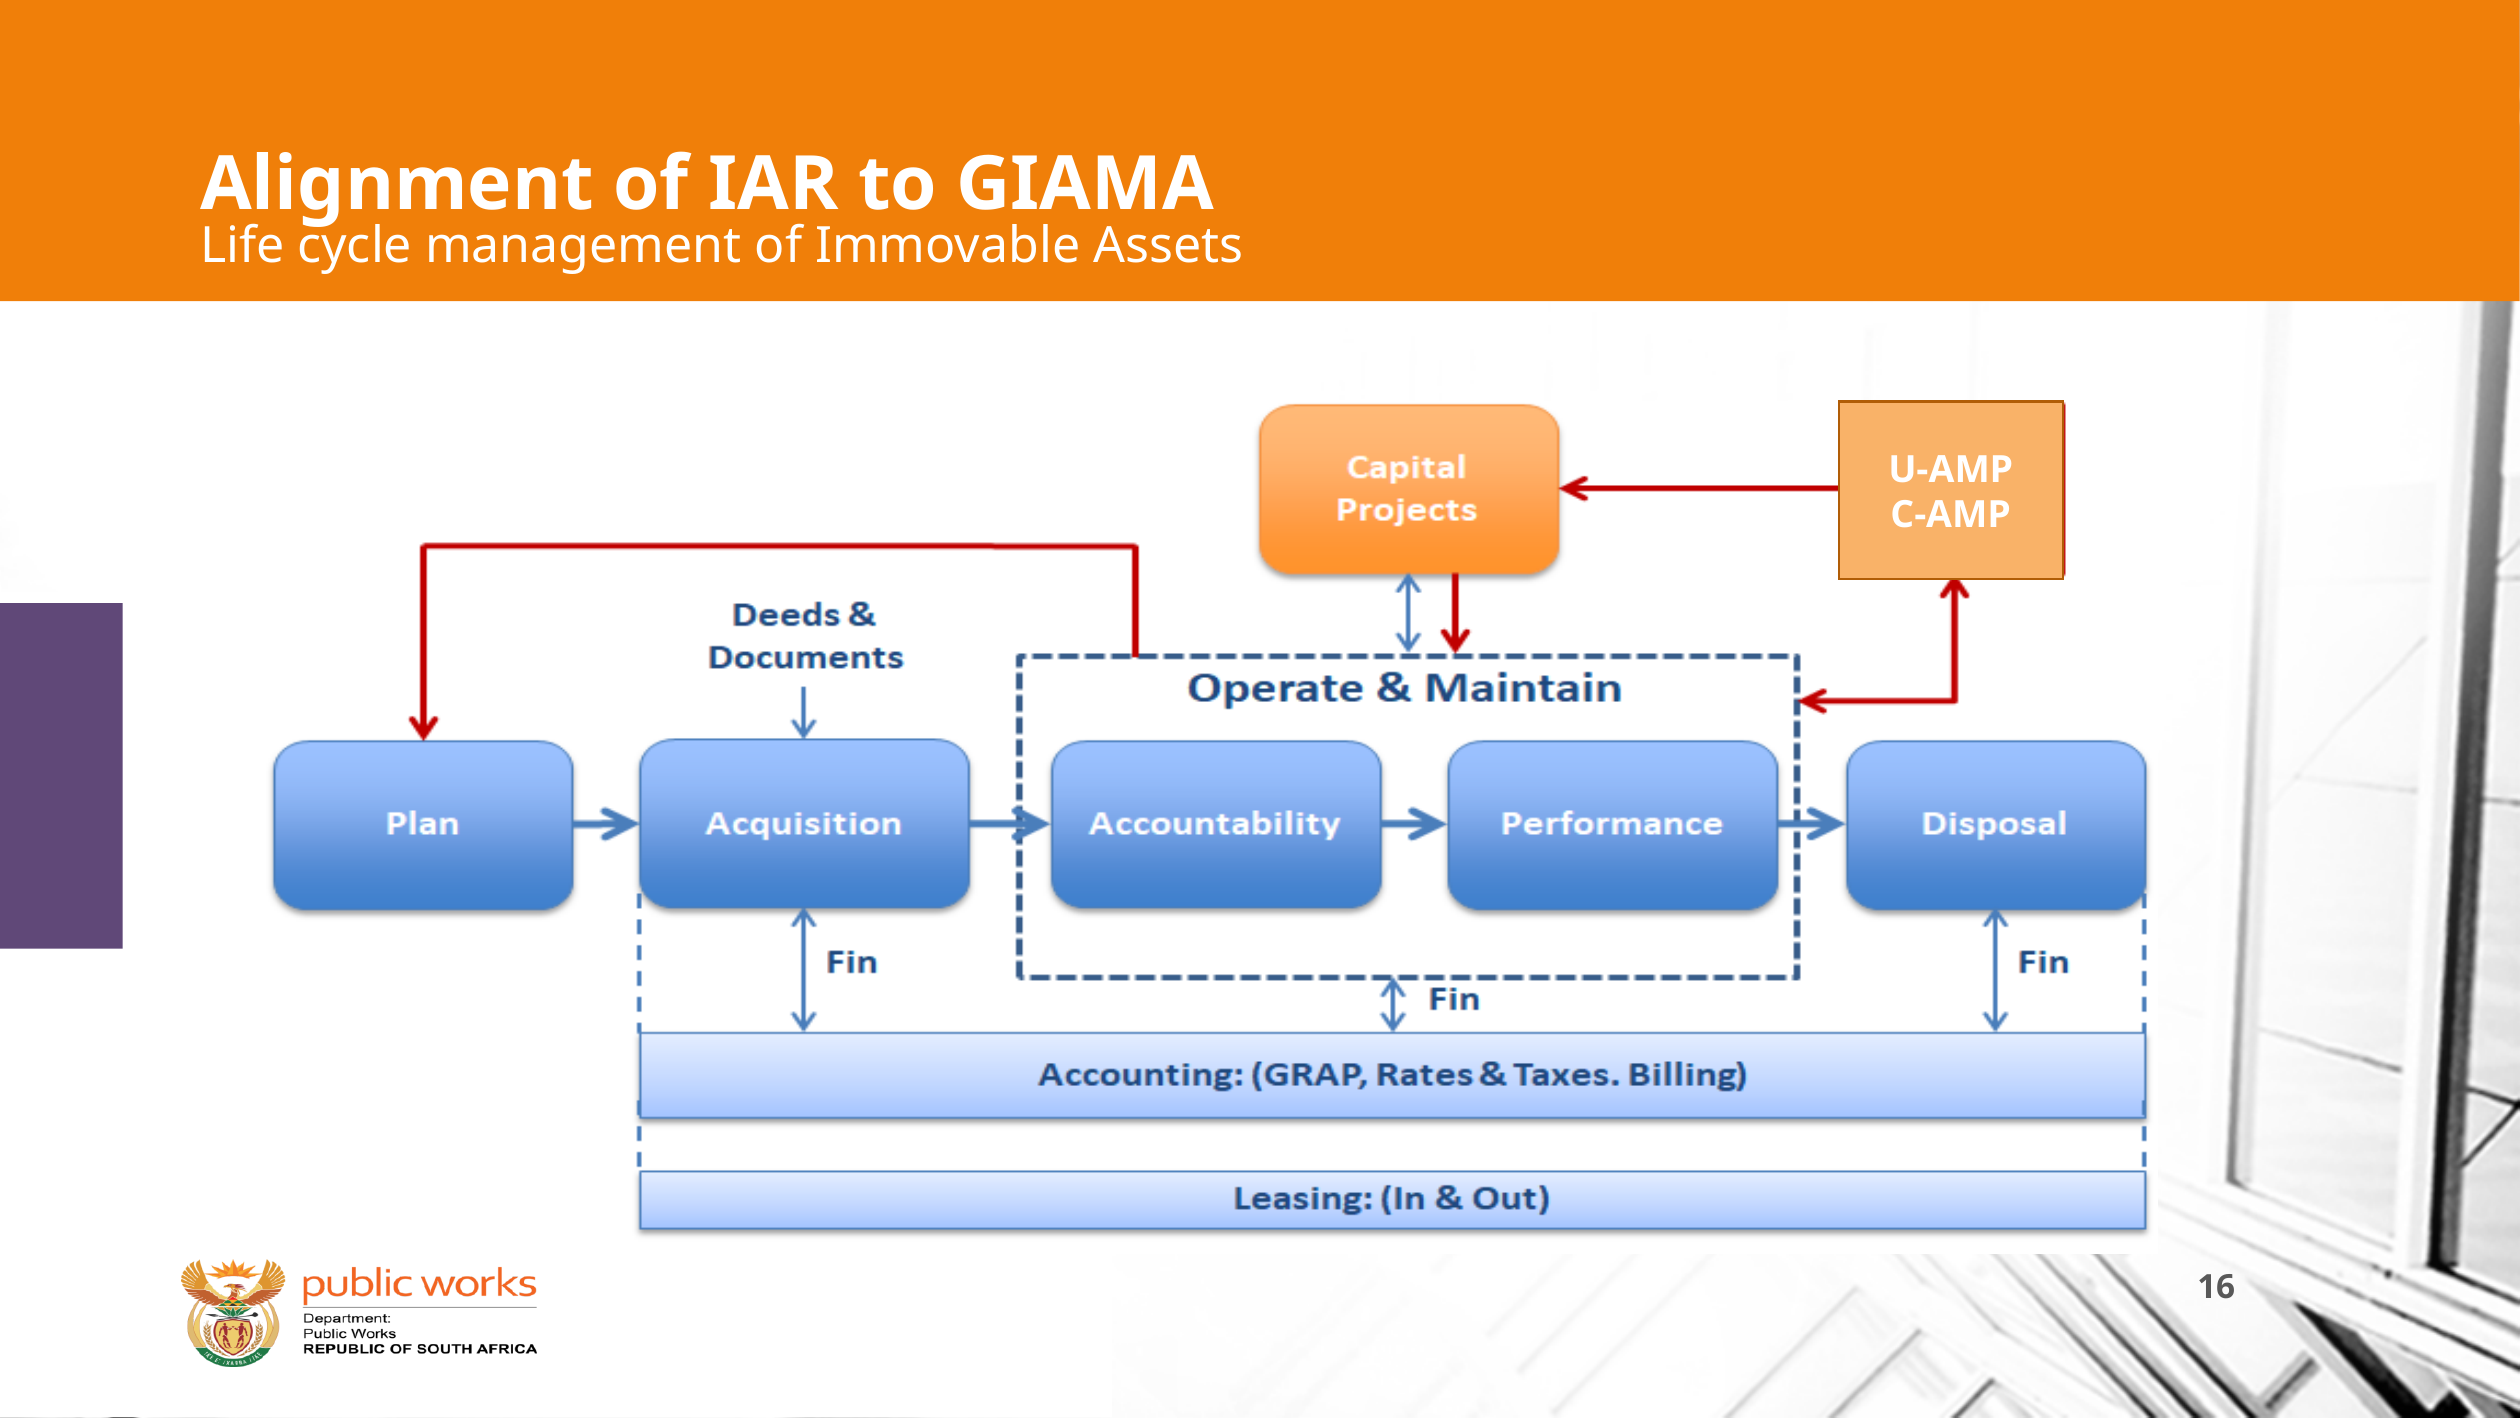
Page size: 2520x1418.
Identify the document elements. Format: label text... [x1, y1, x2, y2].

picture [181, 1259, 537, 1367]
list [263, 401, 2158, 1254]
picture [0, 302, 2520, 1418]
title Alignment of IAR to GIAMA Life cycle management of Immovable Assets [184, 59, 1768, 280]
